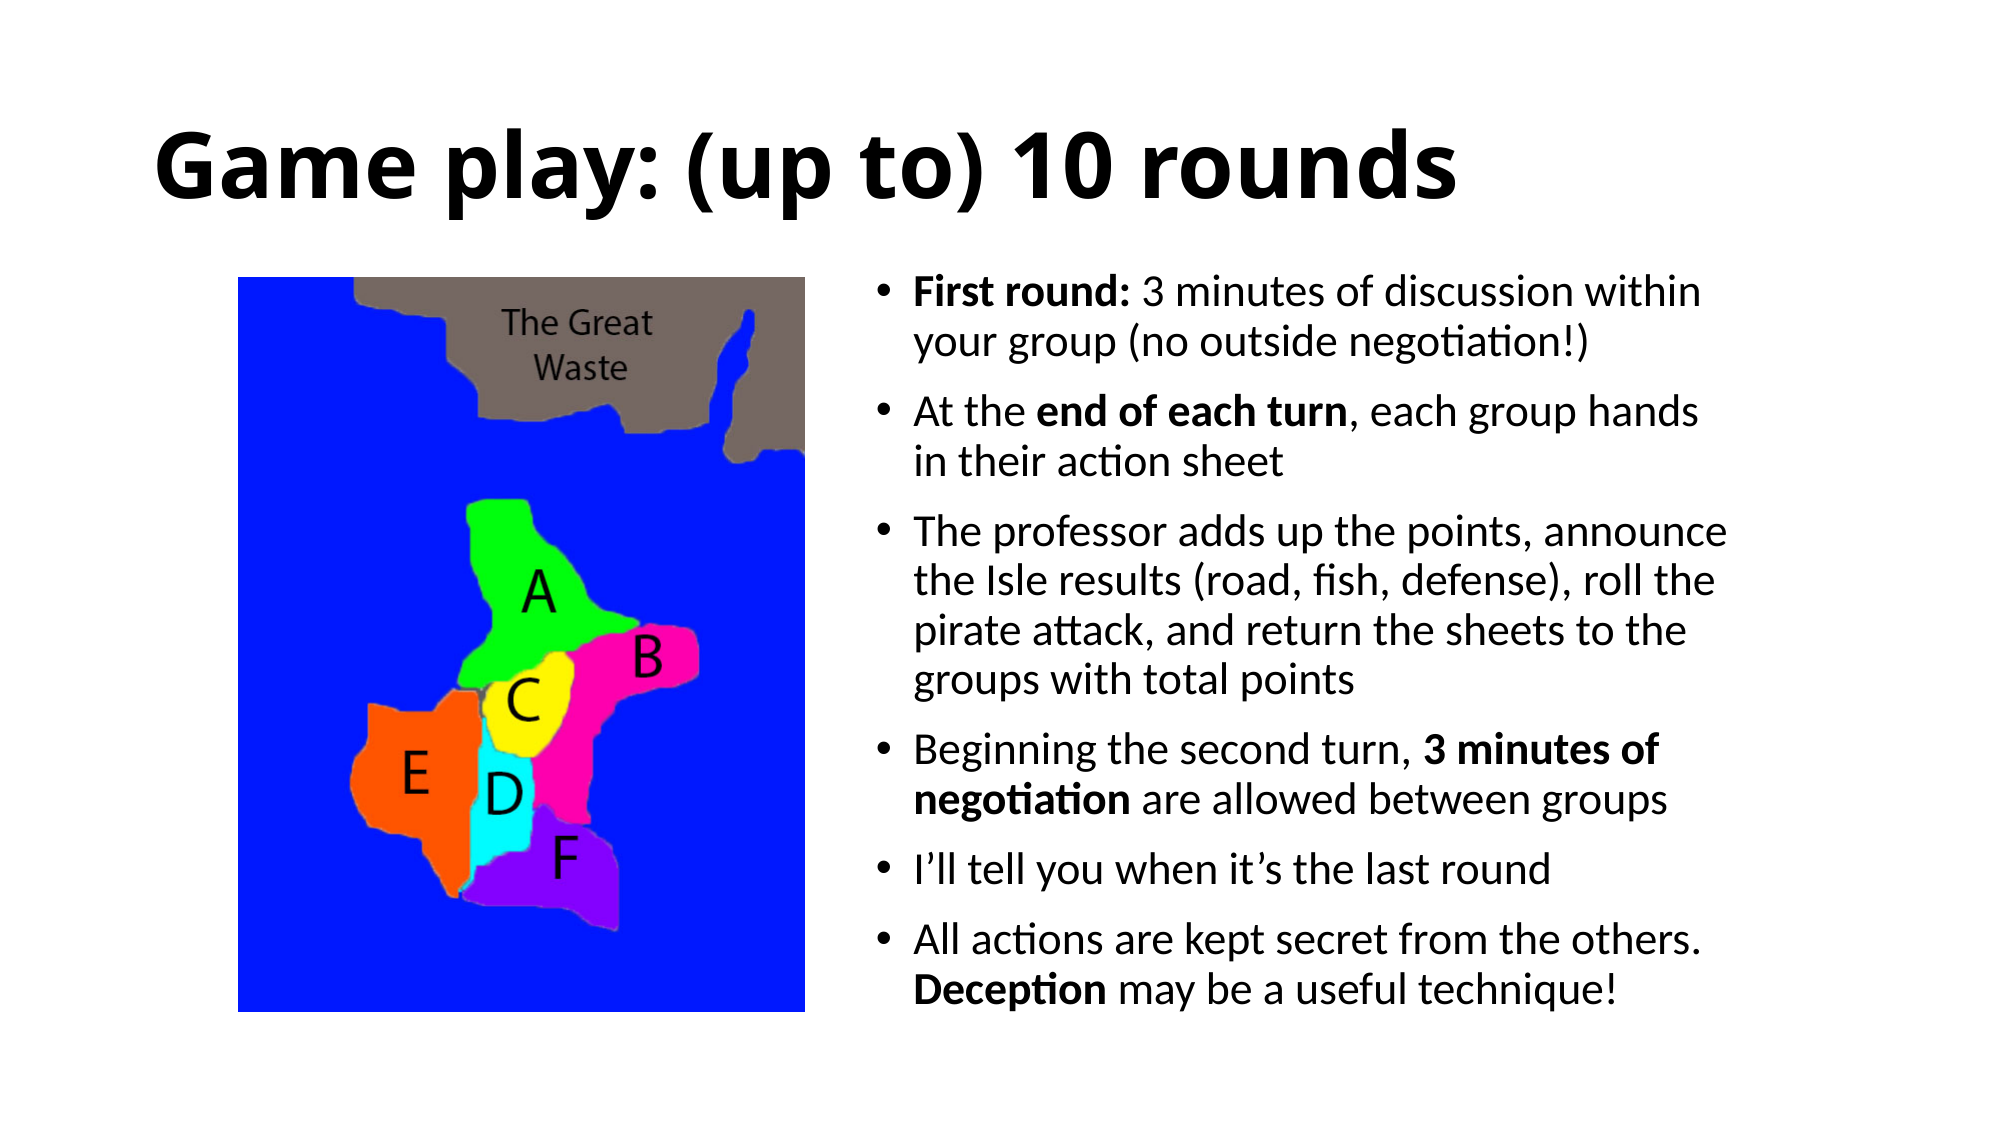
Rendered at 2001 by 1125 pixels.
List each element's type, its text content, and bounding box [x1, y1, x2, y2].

list First round: 3 minutes of discussion within your group (no outside negotiation!) At the end of each turn, each group hands in their action sheet The professor adds up the points, announce the Isle results (road, fish, defense), roll the pirate attack, and return the sheets to the groups with total points Beginning the second turn, 3 minutes of negotiation are allowed between groups I’ll tell you when it’s the last round All actions are kept secret from the others. Deception may be a useful technique! [860, 259, 1750, 1074]
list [238, 277, 805, 1012]
title Game play: (up to) 10 rounds [137, 59, 1863, 278]
